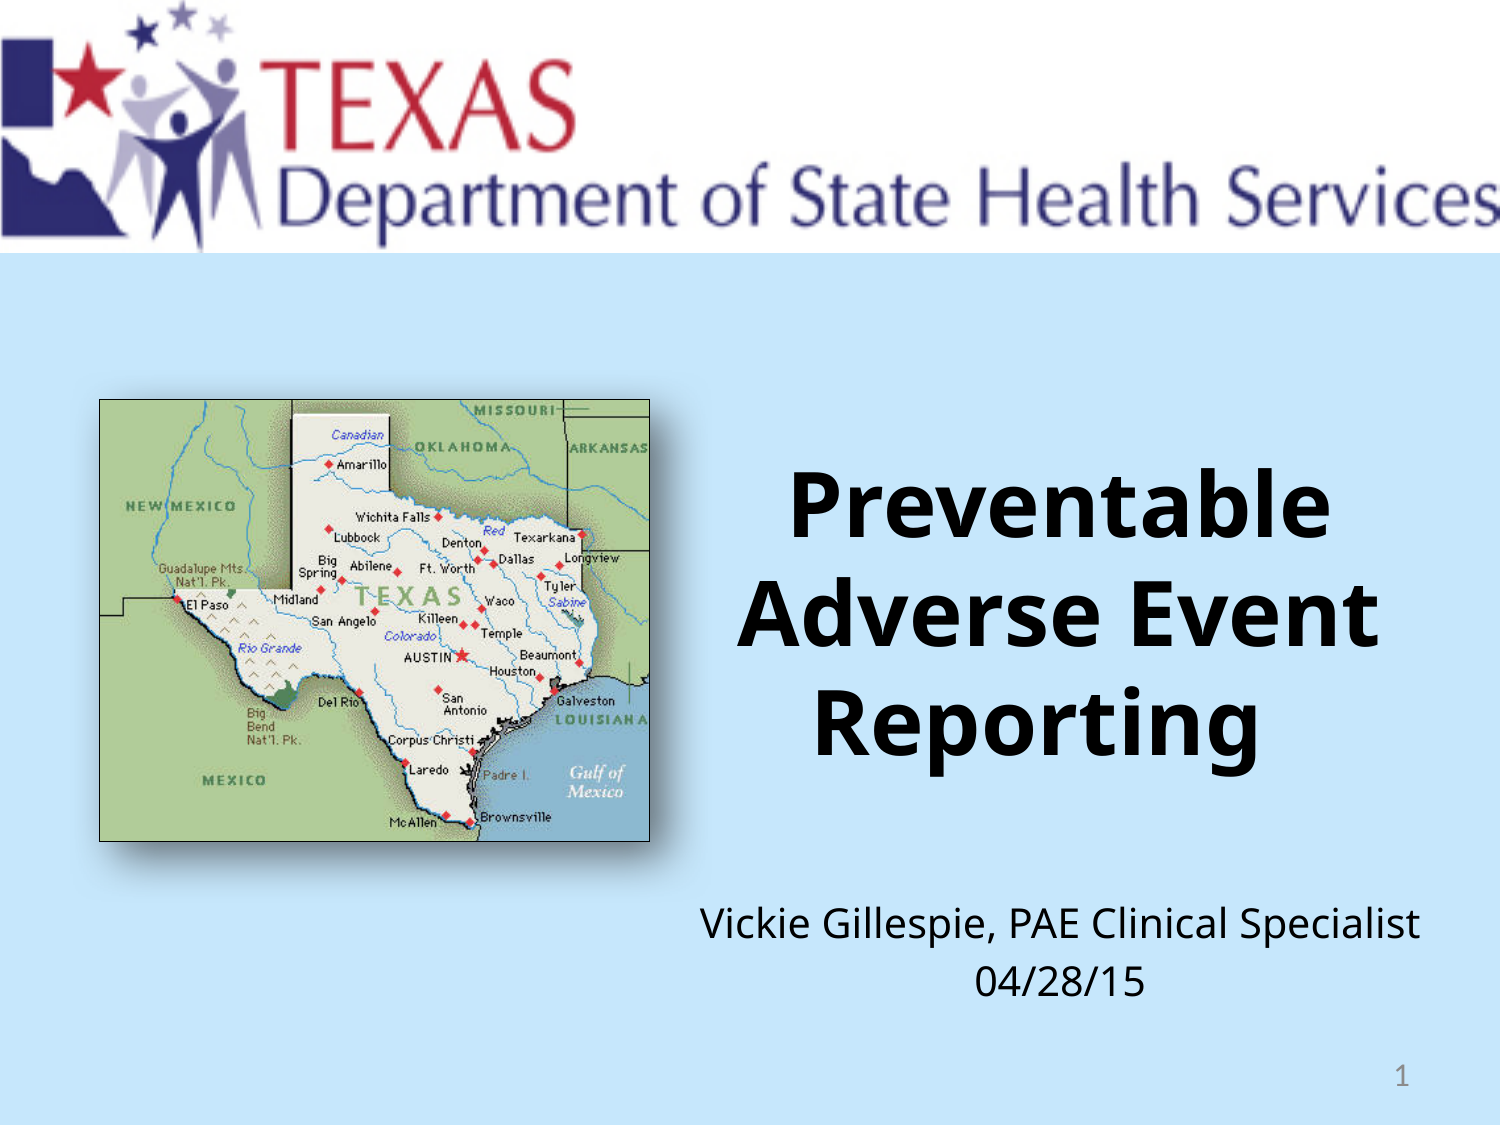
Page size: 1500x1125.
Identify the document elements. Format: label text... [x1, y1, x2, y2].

slide_number 1 [1074, 1042, 1425, 1103]
list Preventable Adverse Event Reporting Vickie Gillespie, PAE Clinical Specialist 04/28/15 [645, 312, 1475, 1013]
picture [0, 0, 1500, 253]
picture [99, 399, 651, 842]
